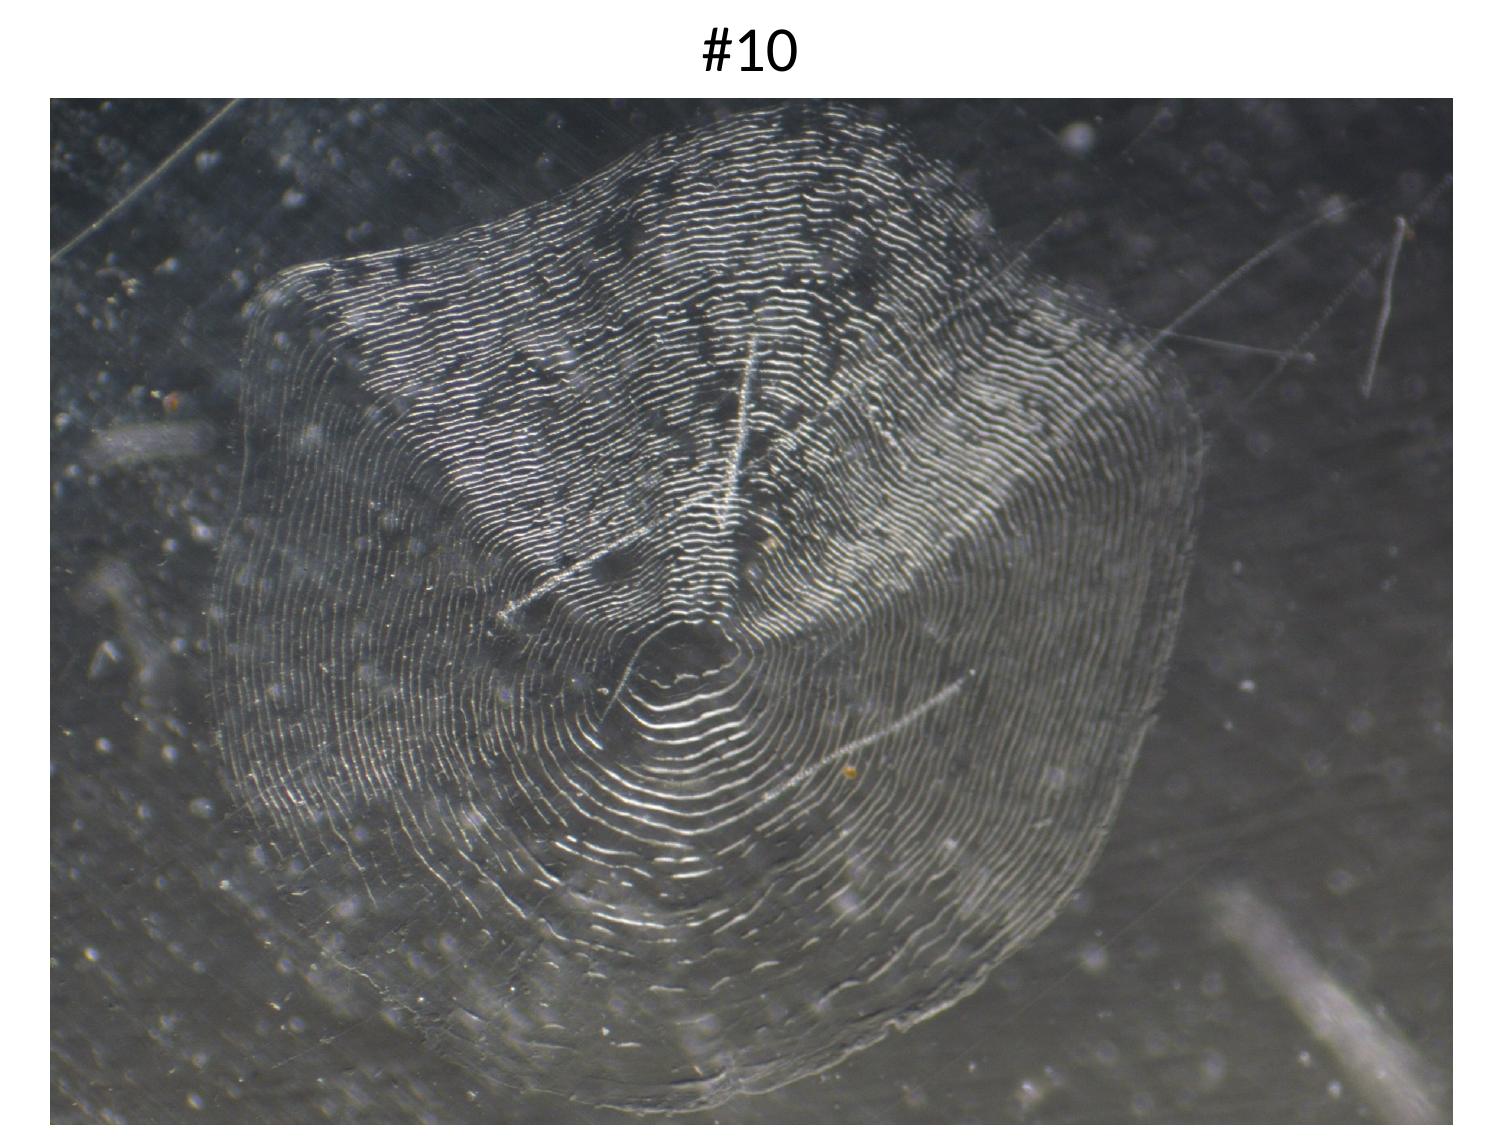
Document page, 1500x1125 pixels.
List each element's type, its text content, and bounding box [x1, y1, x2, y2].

picture [49, 97, 1453, 1125]
title #10 [75, 0, 1425, 93]
